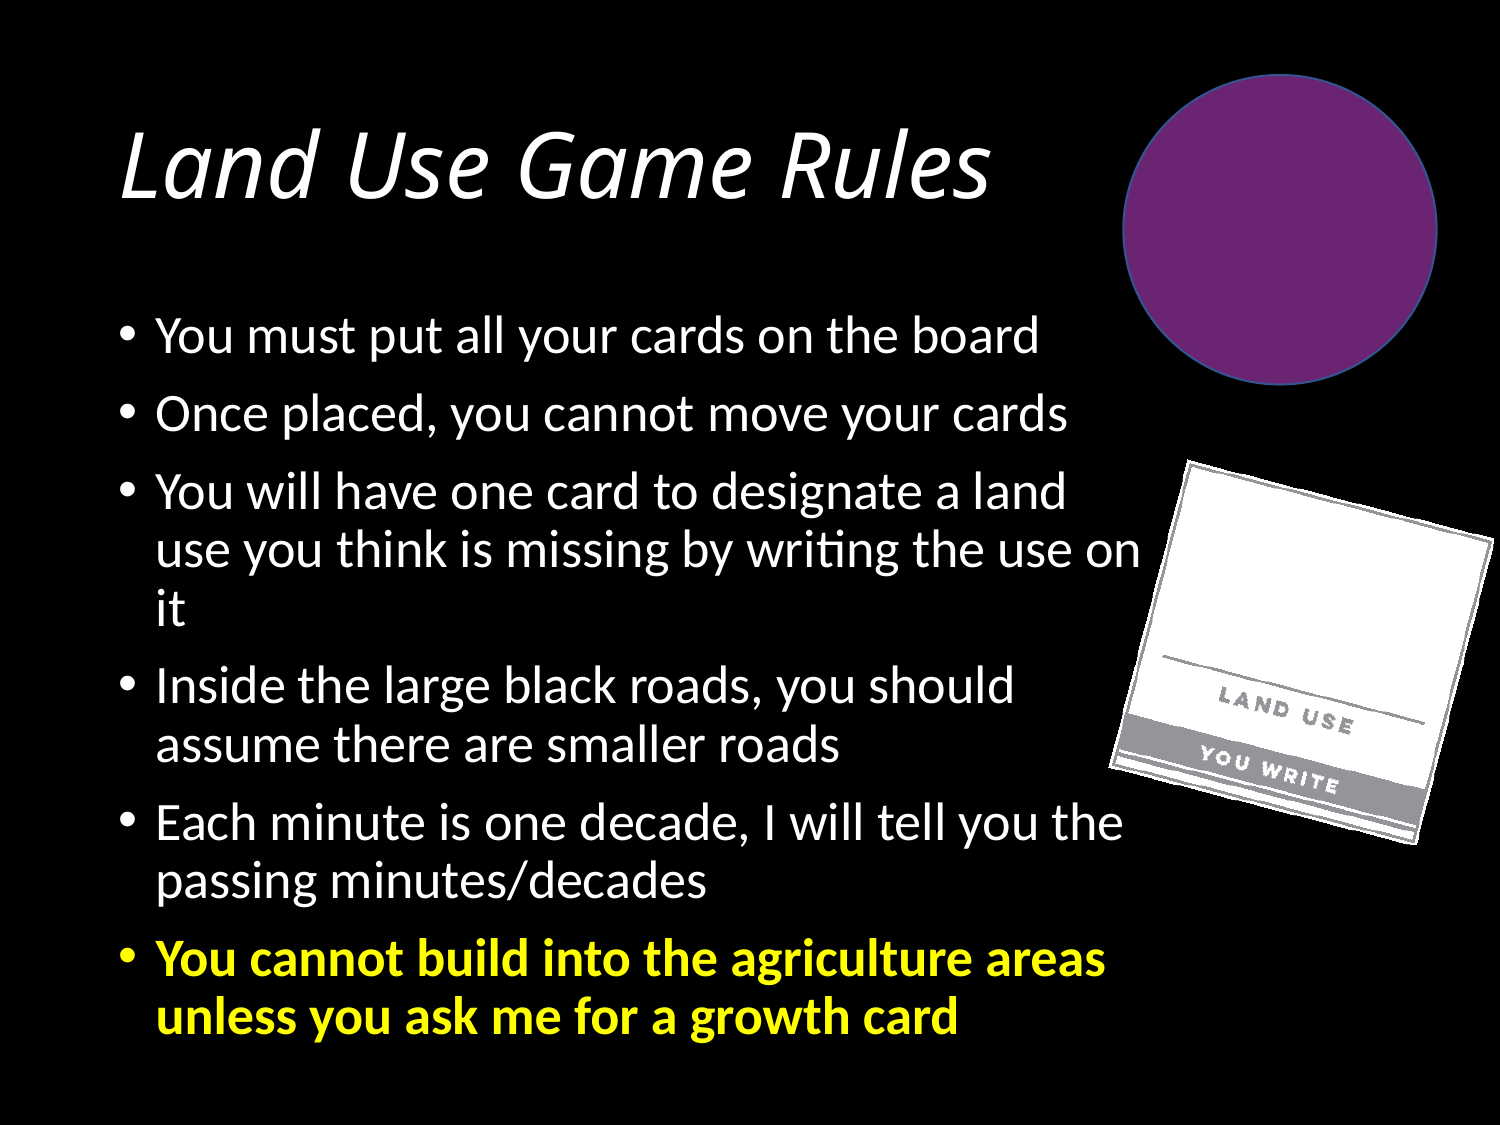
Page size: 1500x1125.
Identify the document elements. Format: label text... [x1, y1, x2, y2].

list You must put all your cards on the board Once placed, you cannot move your cards You will have one card to designate a land use you think is missing by writing the use on it Inside the large black roads, you should assume there are smaller roads Each minute is one decade, I will tell you the passing minutes/decades You cannot build into the agriculture areas unless you ask me for a growth card [103, 299, 1166, 1066]
picture [1108, 459, 1494, 845]
text_box [1122, 73, 1438, 386]
title Land Use Game Rules [103, 59, 1397, 278]
